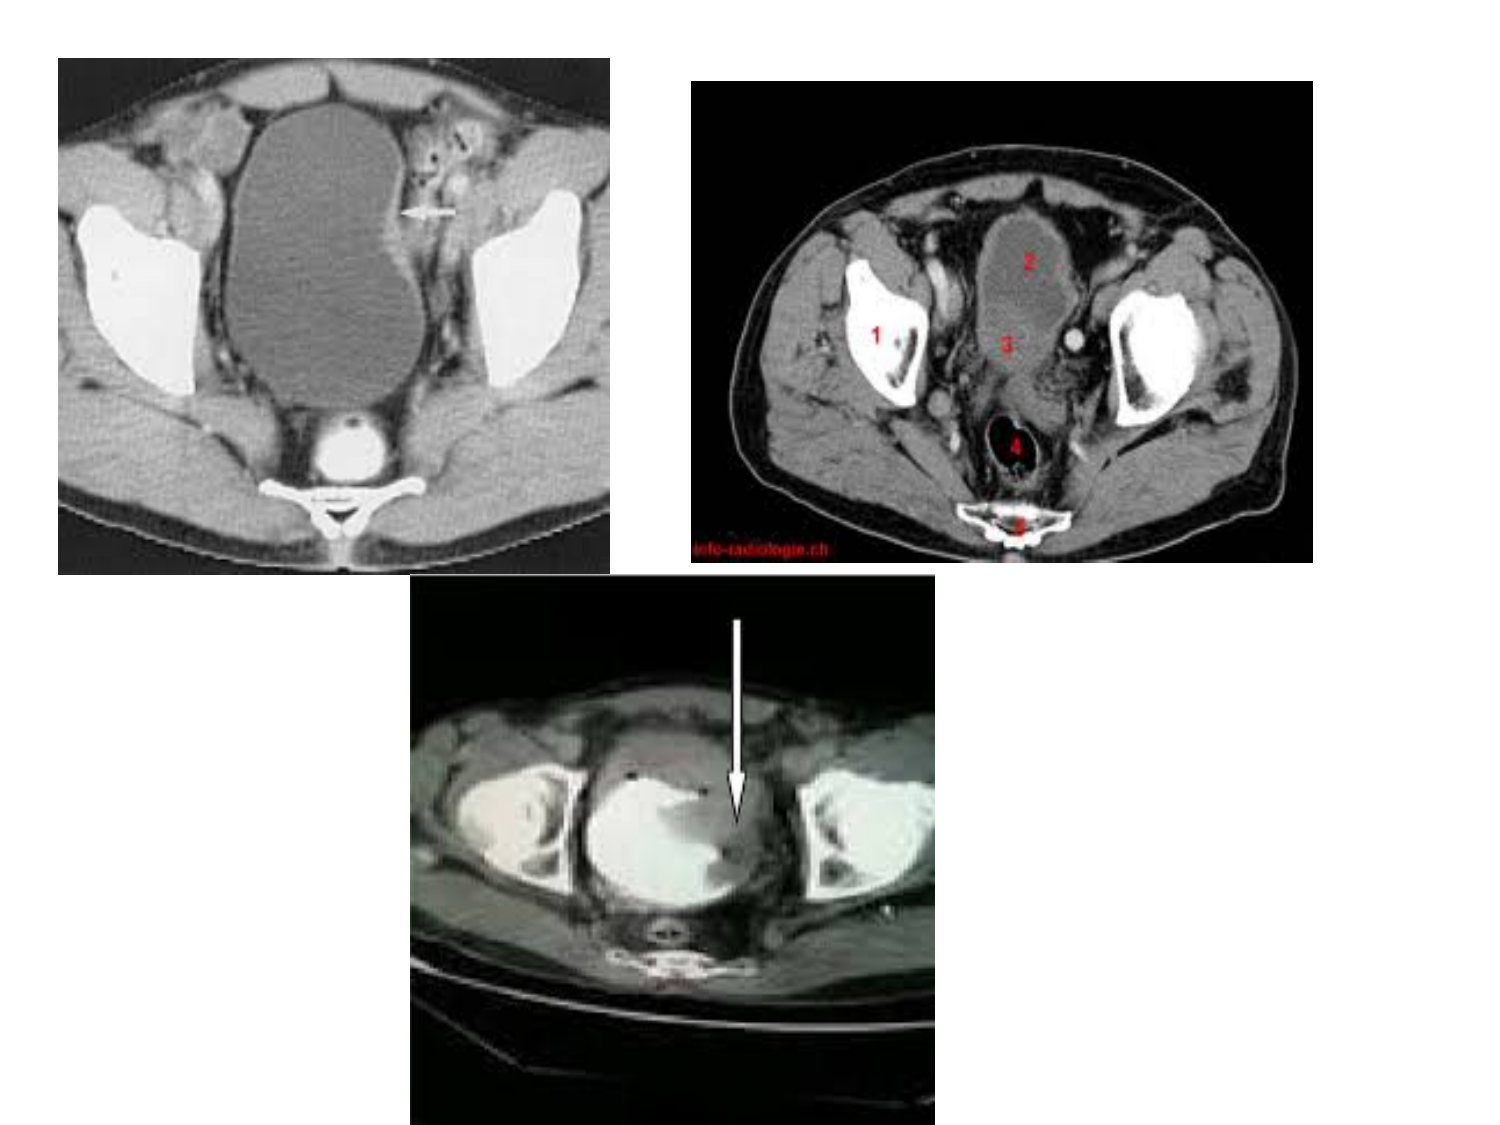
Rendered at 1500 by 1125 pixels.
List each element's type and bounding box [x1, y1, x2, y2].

picture [691, 81, 1313, 563]
picture [58, 58, 935, 1125]
